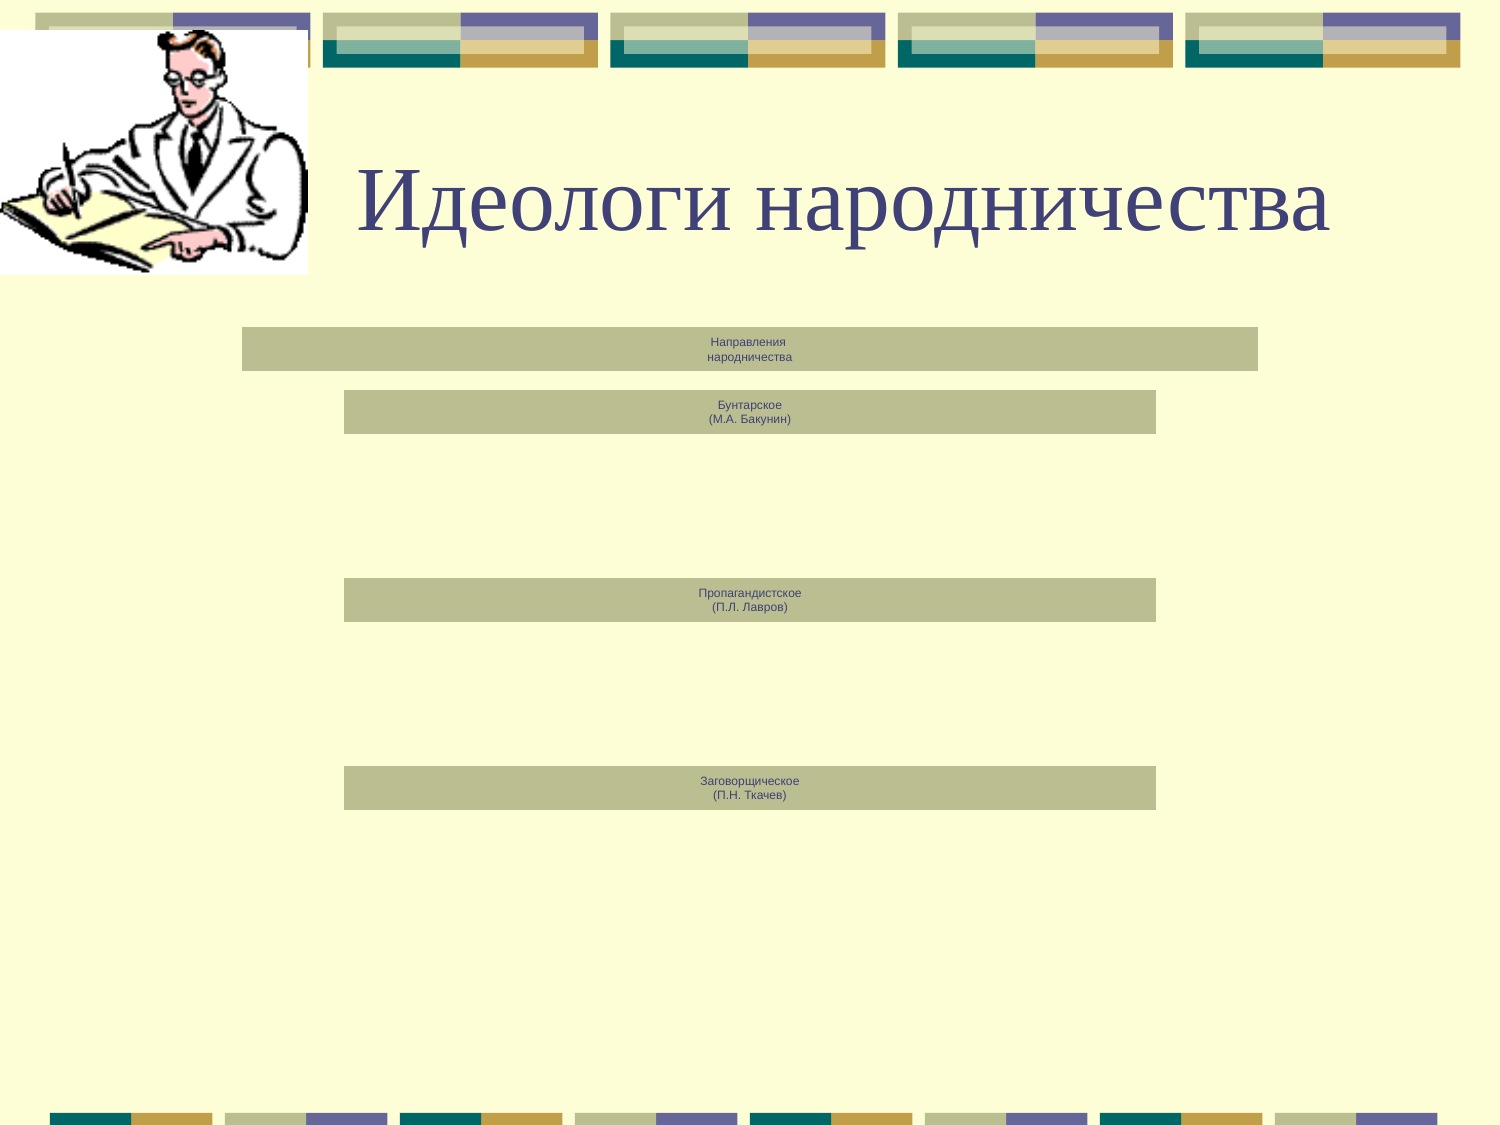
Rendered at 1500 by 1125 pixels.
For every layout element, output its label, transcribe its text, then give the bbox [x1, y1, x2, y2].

picture [0, 30, 308, 275]
title Идеологи народничества [300, 99, 1388, 288]
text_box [112, 324, 1388, 1001]
